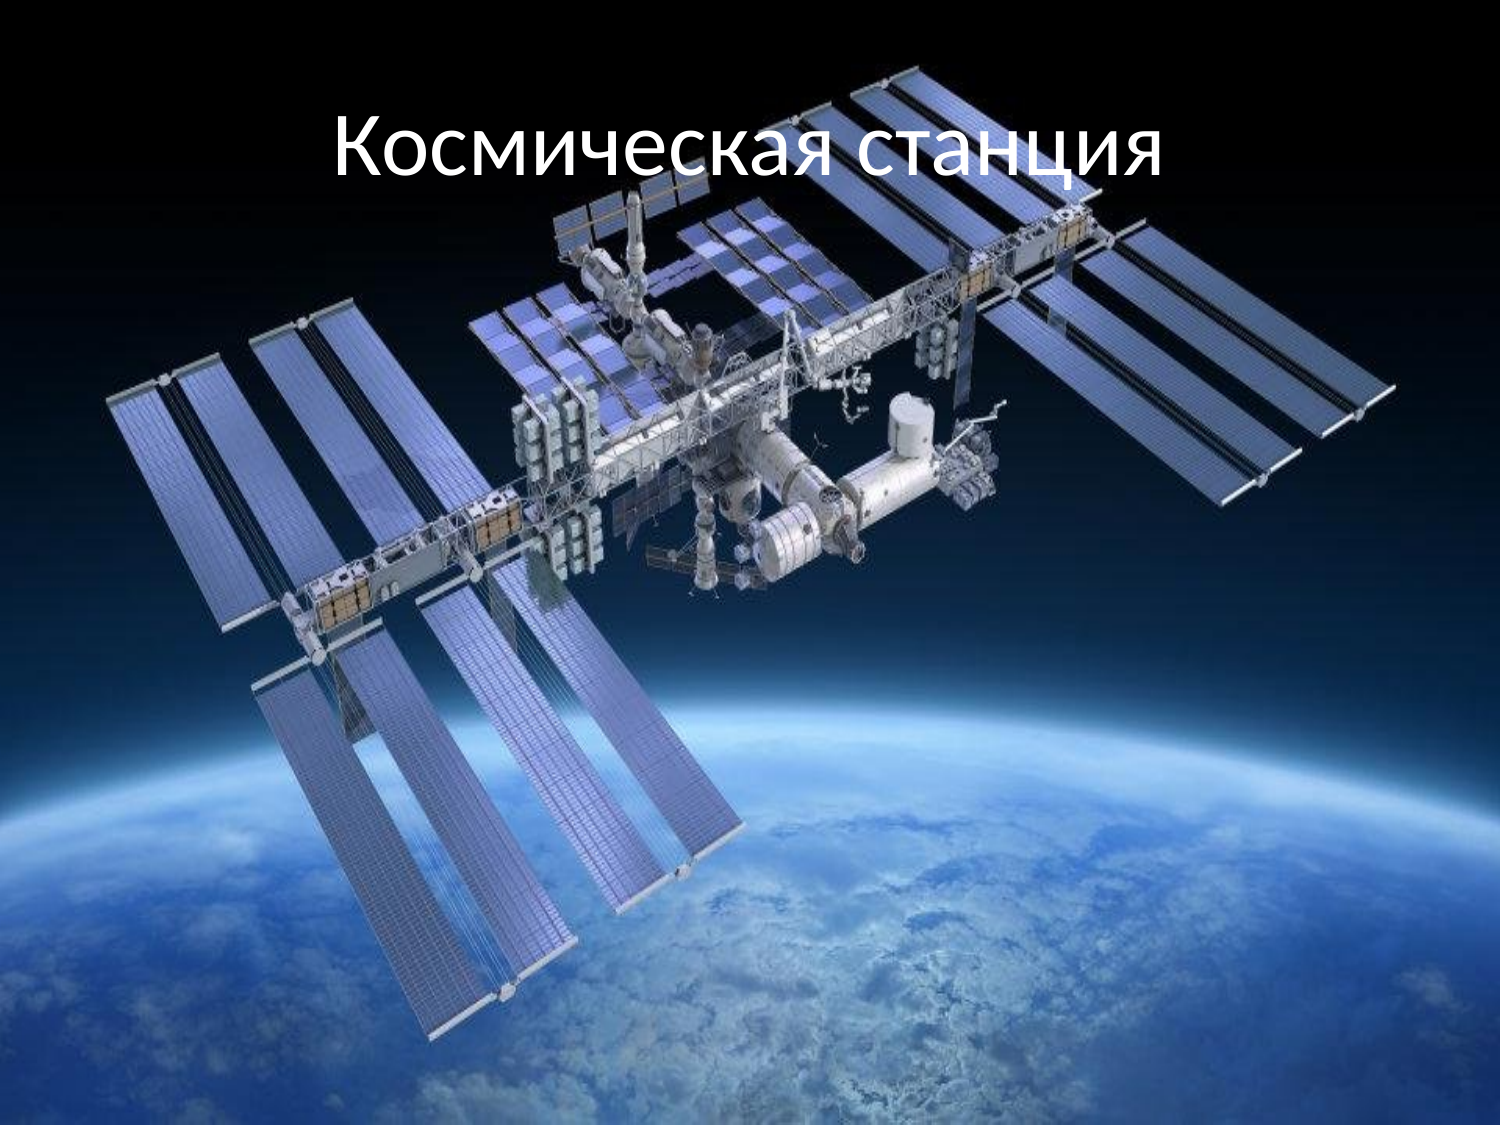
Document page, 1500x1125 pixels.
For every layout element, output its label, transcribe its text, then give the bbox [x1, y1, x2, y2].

picture [0, 0, 1500, 1125]
title Космическая станция [74, 44, 1426, 233]
